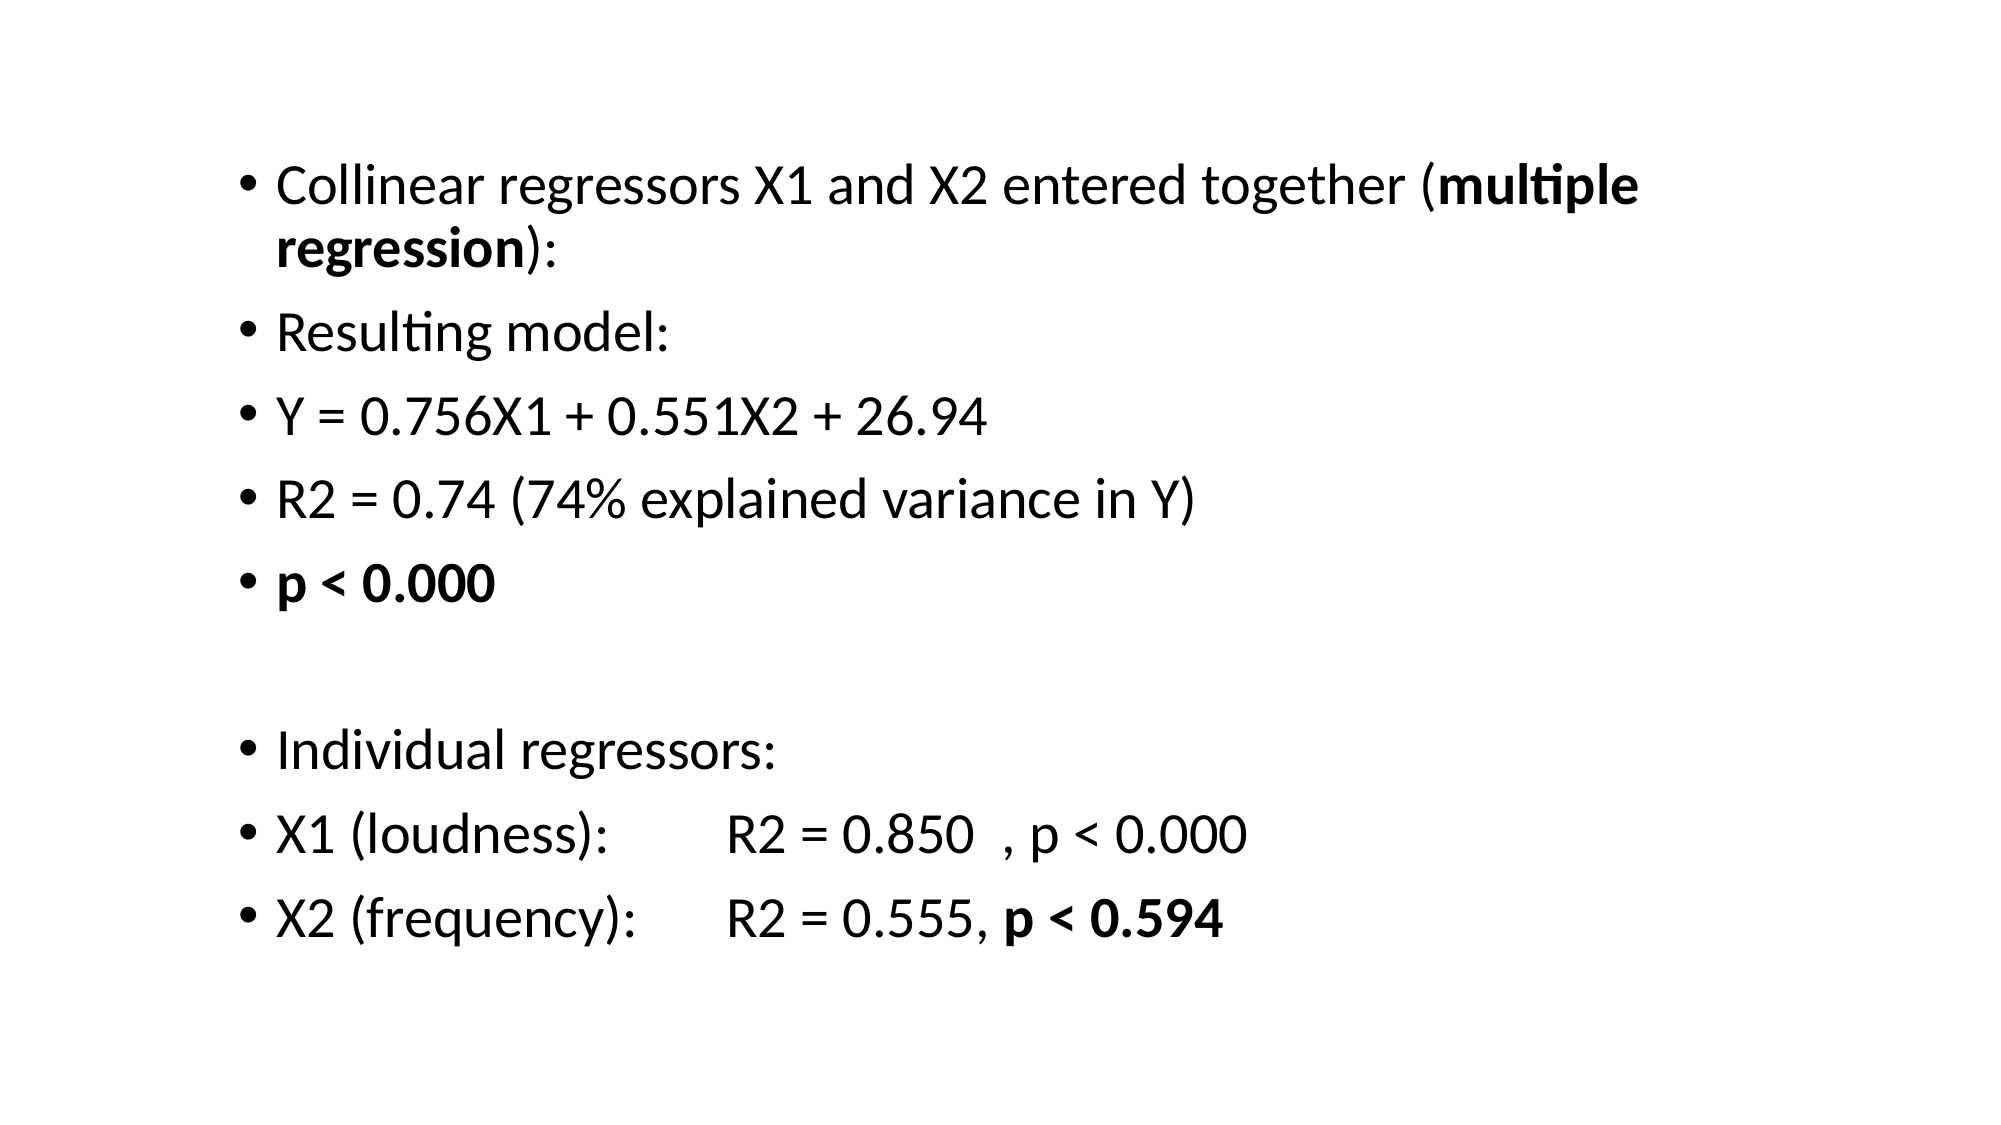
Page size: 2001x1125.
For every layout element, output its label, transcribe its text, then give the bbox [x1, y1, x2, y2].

list Collinear regressors X1 and X2 entered together (multiple regression): Resulting model: Y = 0.756X1 + 0.551X2 + 26.94 R2 = 0.74 (74% explained variance in Y) p < 0.000 Individual regressors: X1 (loudness): R2 = 0.850 , p < 0.000 X2 (frequency): R2 = 0.555, p < 0.594 [223, 146, 1849, 1014]
